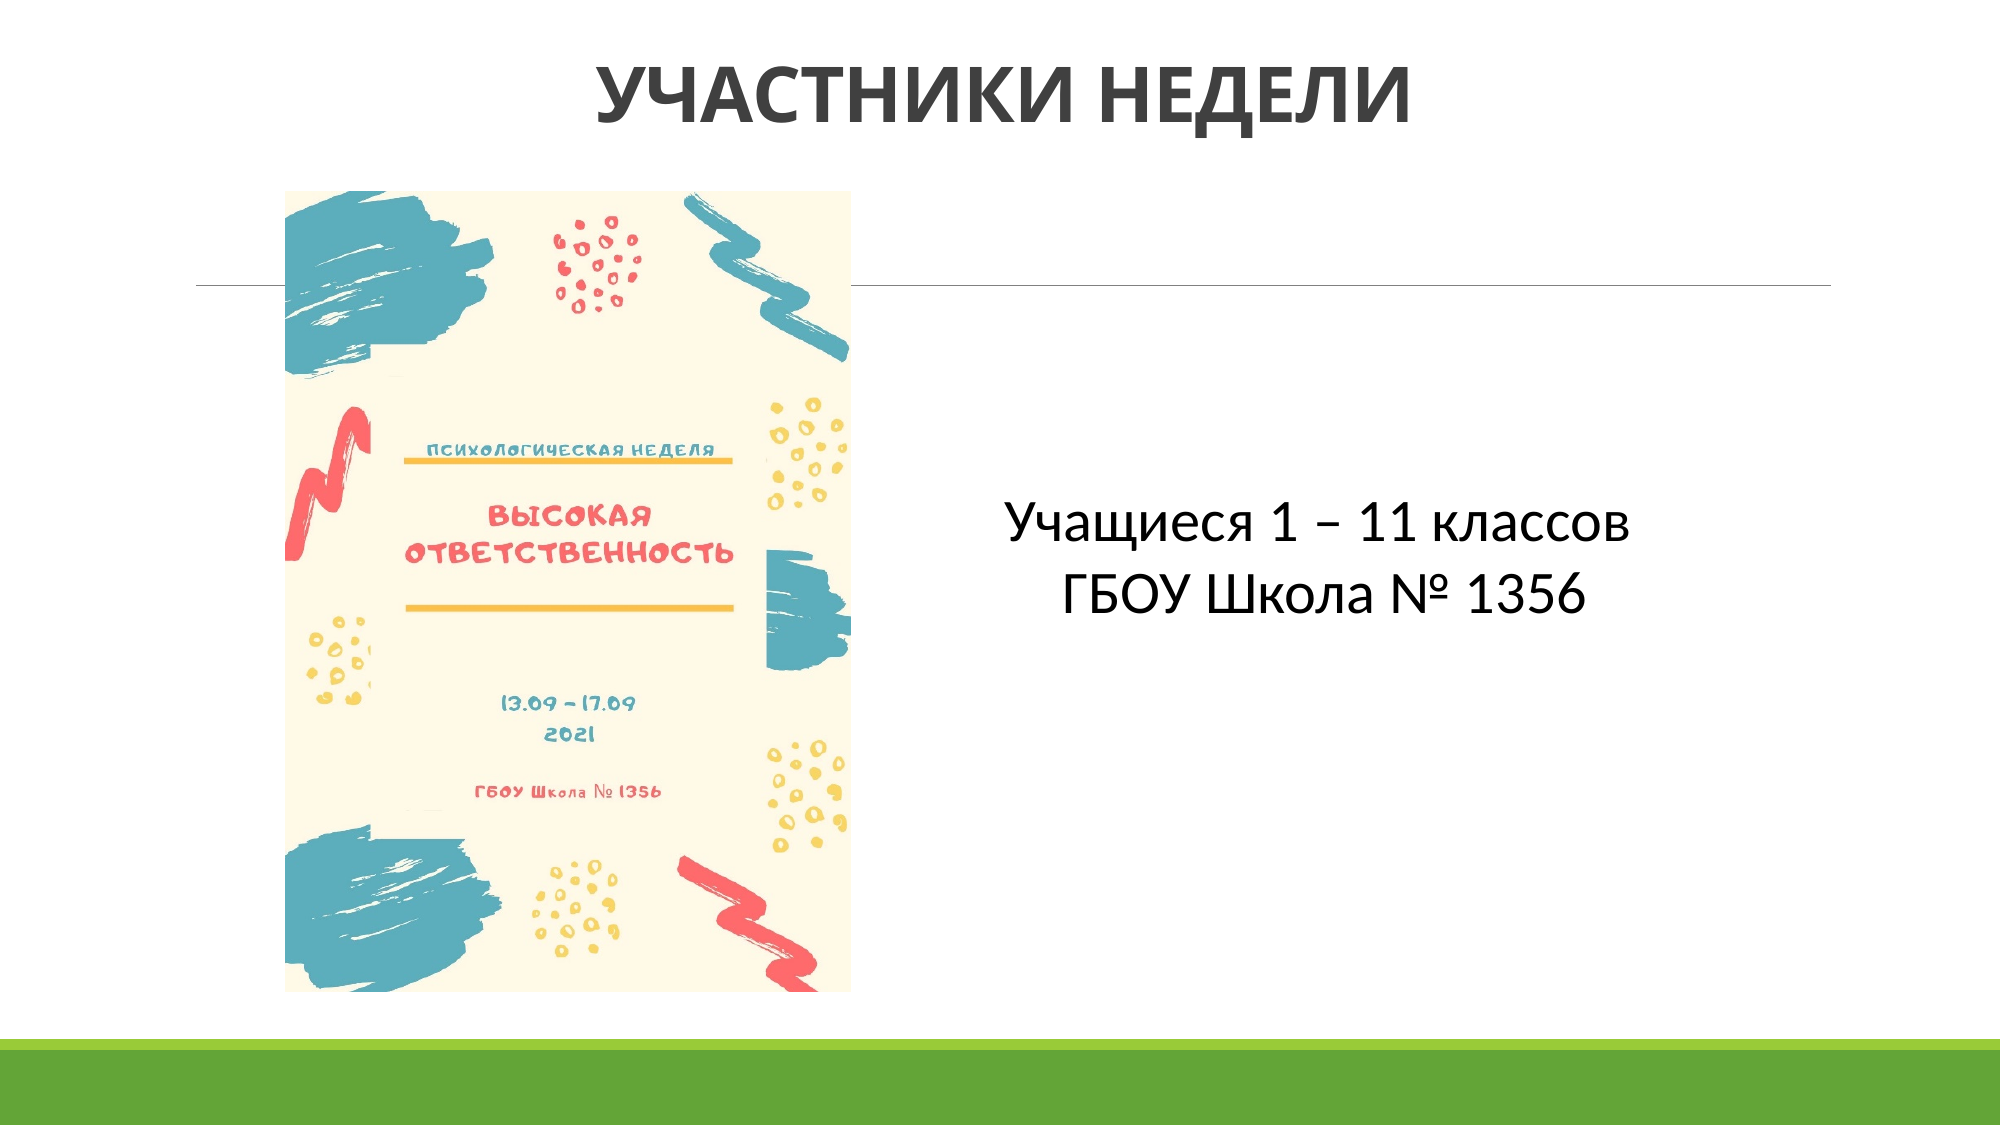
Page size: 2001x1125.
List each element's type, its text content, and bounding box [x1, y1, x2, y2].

title УЧАСТНИКИ НЕДЕЛИ [180, 23, 1830, 146]
text_box Учащиеся 1 – 11 классов ГБОУ Школа № 1356 [897, 473, 1753, 634]
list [284, 190, 852, 993]
